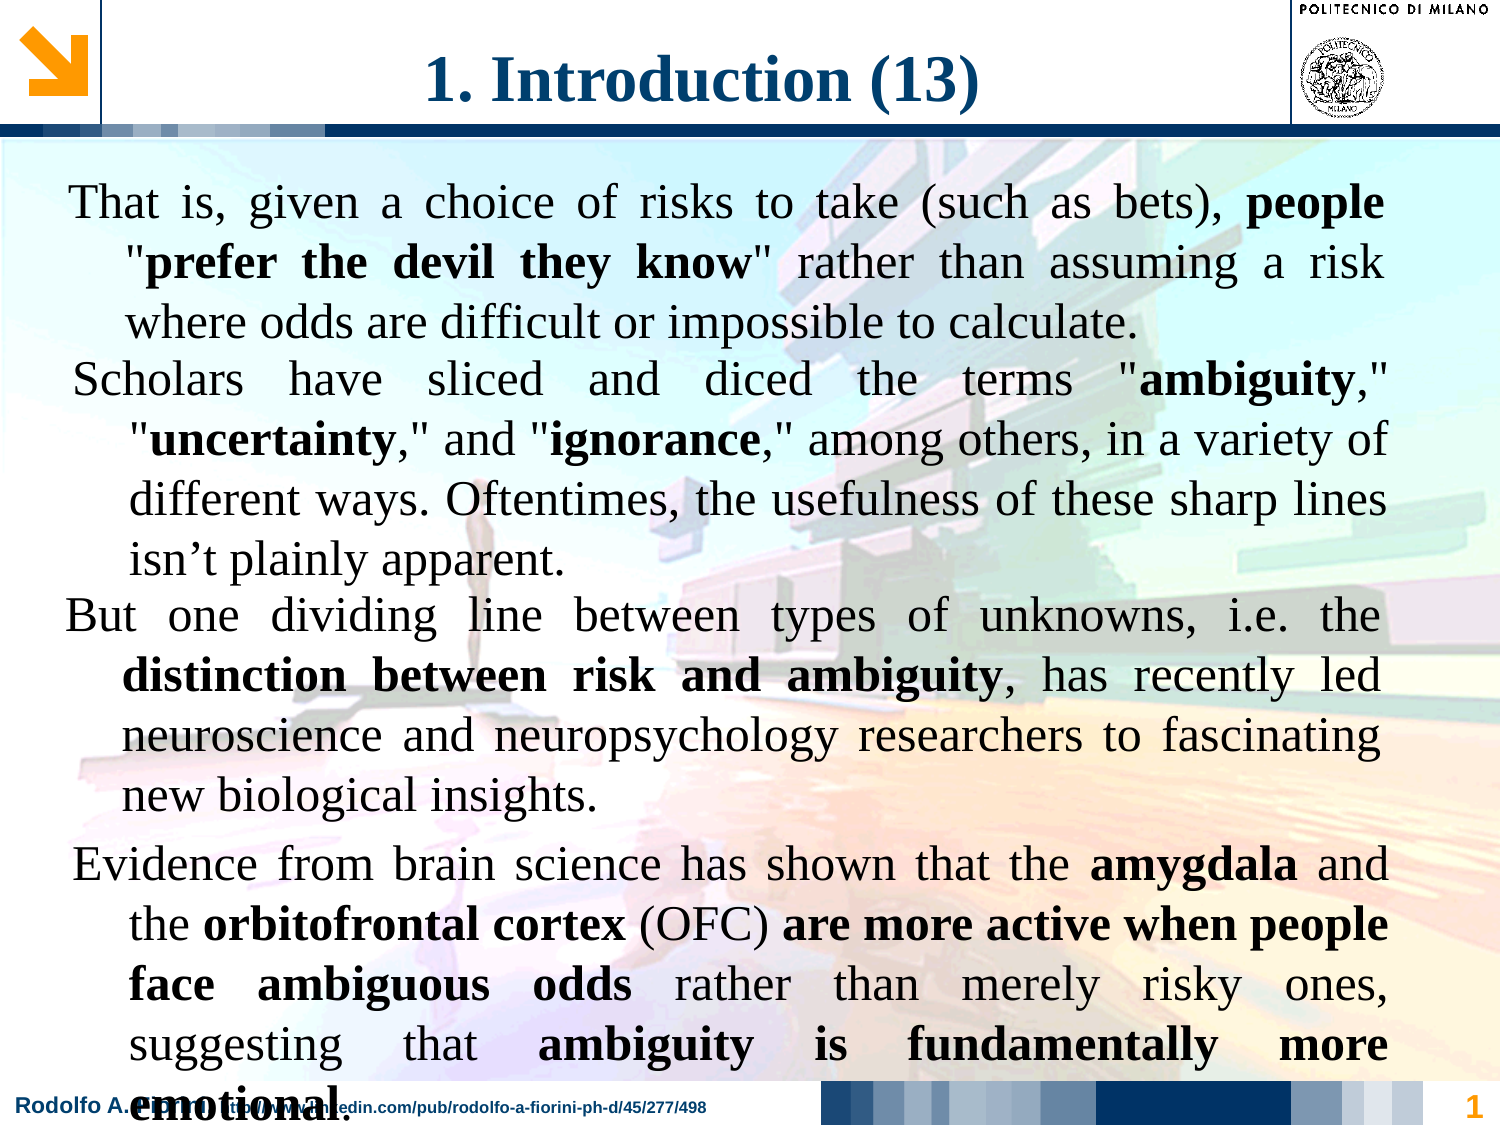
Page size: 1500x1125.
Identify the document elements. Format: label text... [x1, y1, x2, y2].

text_box Evidence from brain science has shown that the amygdala and the orbitofrontal cortex (OFC) are more active when people face ambiguous odds rather than merely risky ones, suggesting that ambiguity is fundamentally more emotional. [57, 1090, 1404, 1125]
slide_number 18 [1465, 1089, 1500, 1125]
text_box 1. Introduction (13) [112, 24, 1294, 125]
picture [0, 0, 1500, 1125]
text_box Rodolfo A. Fiorini, http://www.linkedin.com/pub/rodolfo-a-fiorini-ph-d/45/277/498 [0, 1090, 57, 1125]
